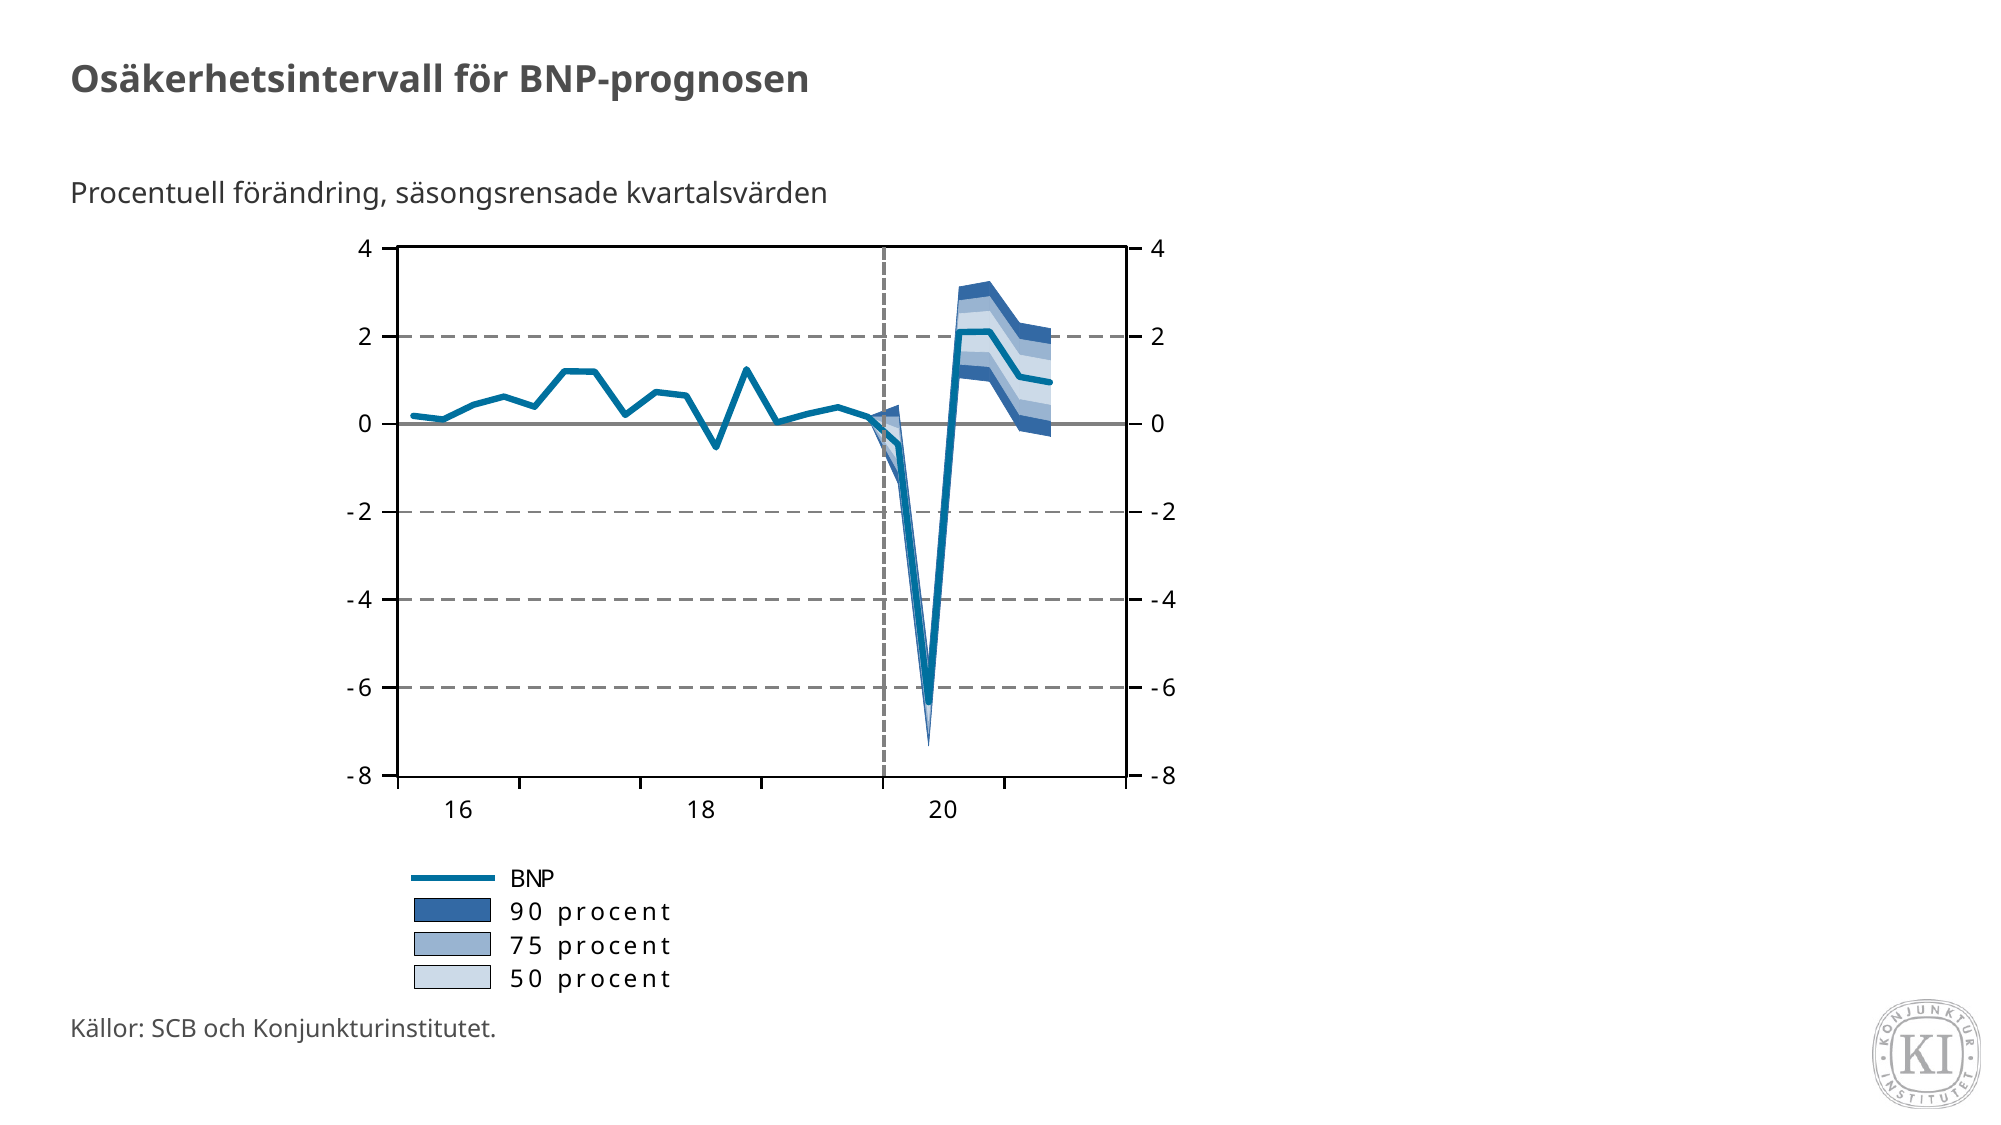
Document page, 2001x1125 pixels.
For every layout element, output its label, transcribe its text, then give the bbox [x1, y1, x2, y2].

list Procentuell förändring, säsongsrensade kvartalsvärden [55, 137, 1476, 220]
title Osäkerhetsintervall för BNP-prognosen [55, 45, 1476, 128]
subtitle Källor: SCB och Konjunkturinstitutet. [55, 1003, 1476, 1106]
picture [1872, 999, 1981, 1109]
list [347, 232, 1184, 1001]
